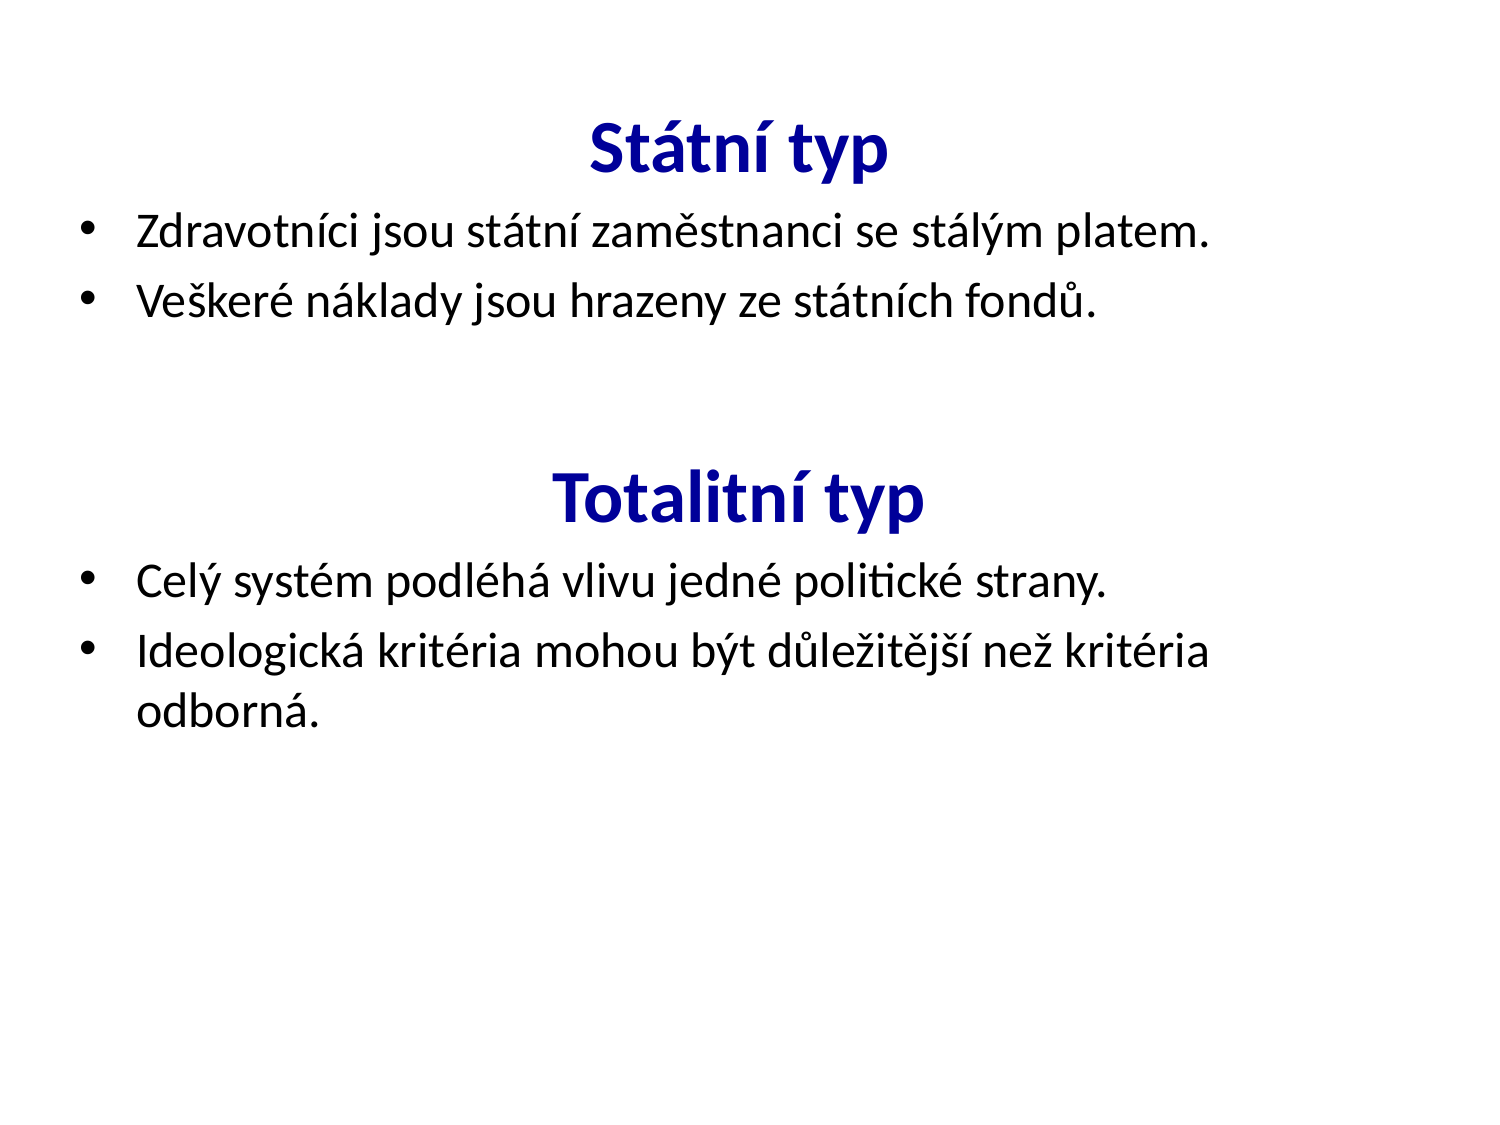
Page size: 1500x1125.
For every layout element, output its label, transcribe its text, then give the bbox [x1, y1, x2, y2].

list Státní typ Zdravotníci jsou státní zaměstnanci se stálým platem. Veškeré náklady jsou hrazeny ze státních fondů. Totalitní typ Celý systém podléhá vlivu jedné politické strany. Ideologická kritéria mohou být důležitější než kritéria odborná. [64, 90, 1415, 1047]
